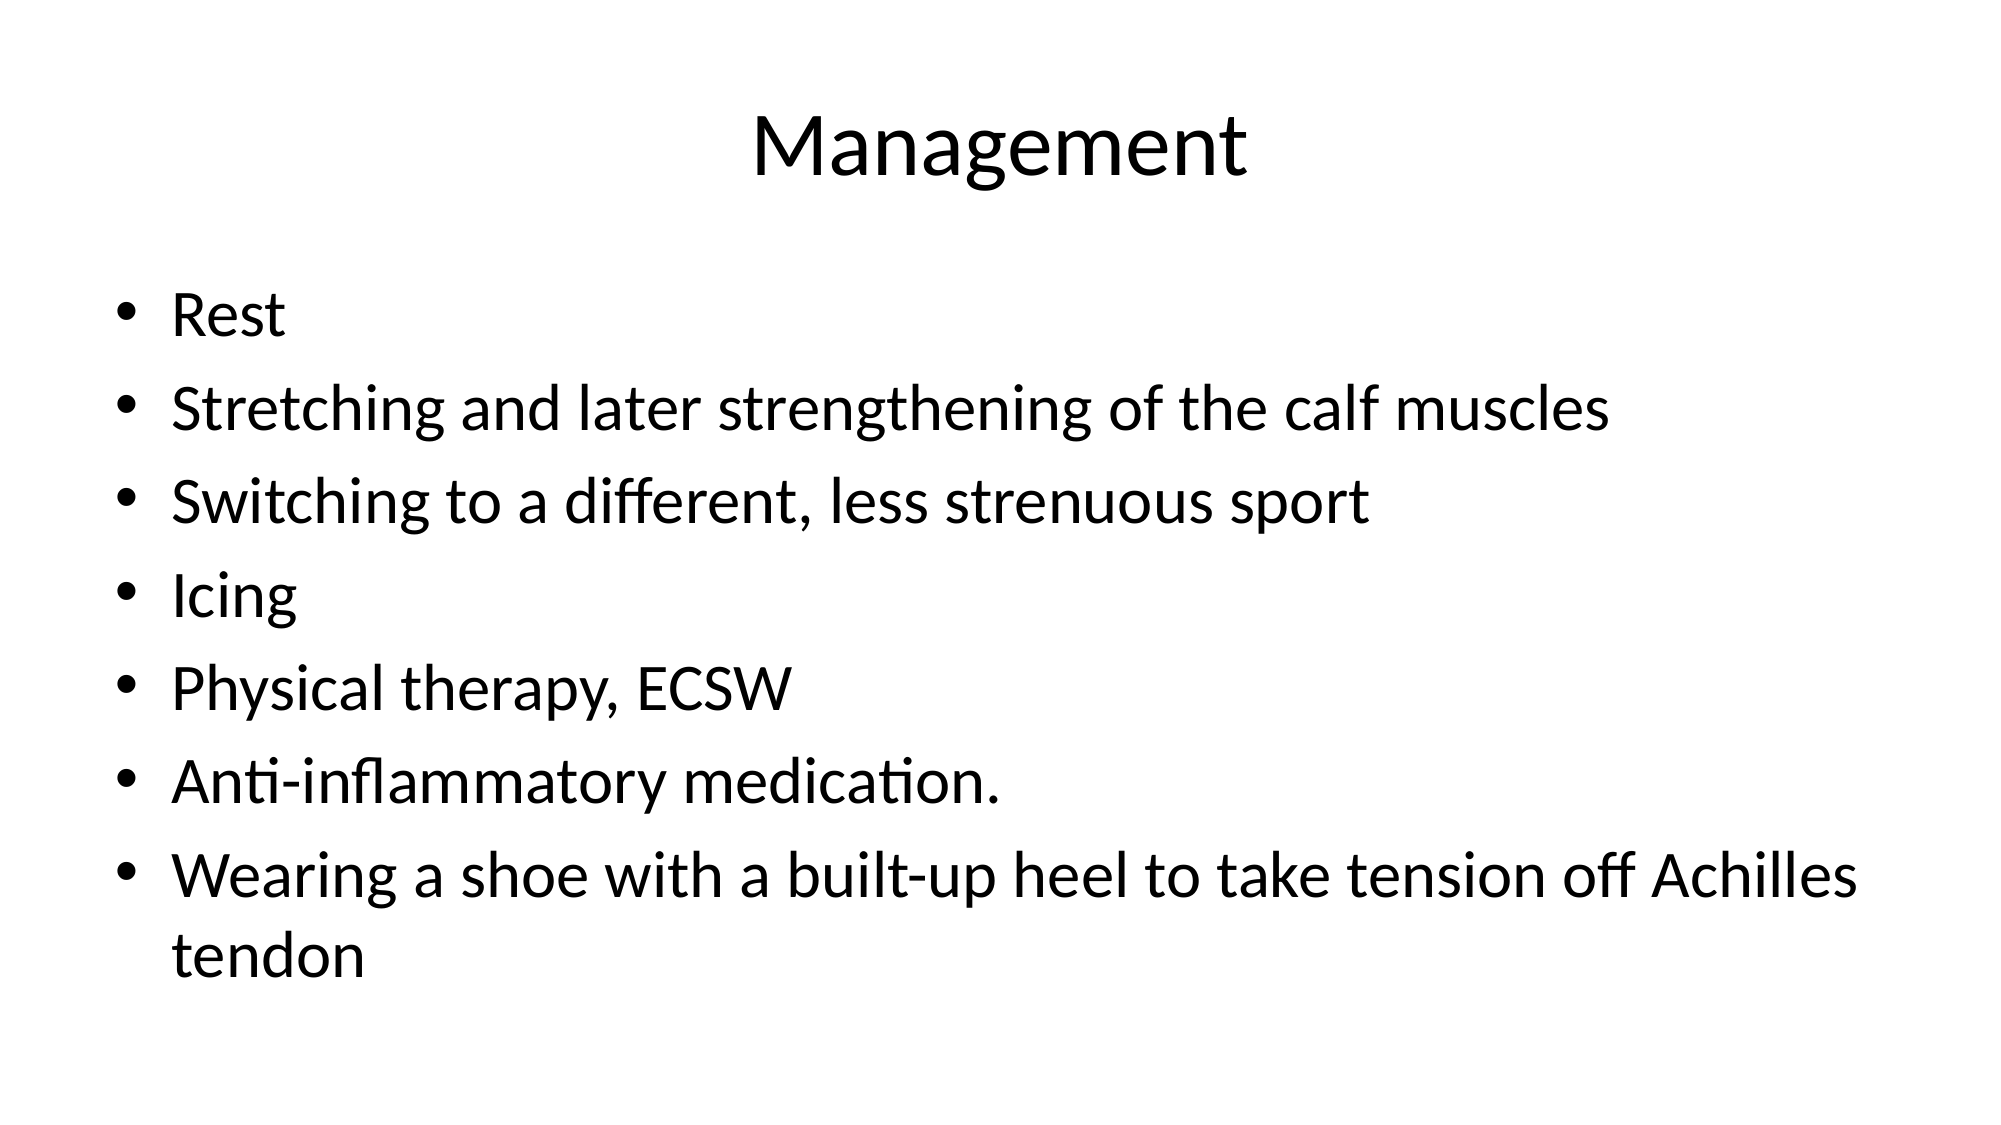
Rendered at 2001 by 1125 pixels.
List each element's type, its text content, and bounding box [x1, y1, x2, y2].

list Rest Stretching and later strengthening of the calf muscles Switching to a different, less strenuous sport Icing Physical therapy, ECSW Anti-inflammatory medication. Wearing a shoe with a built-up heel to take tension off Achilles tendon [99, 262, 1900, 1005]
title Management [99, 45, 1900, 233]
